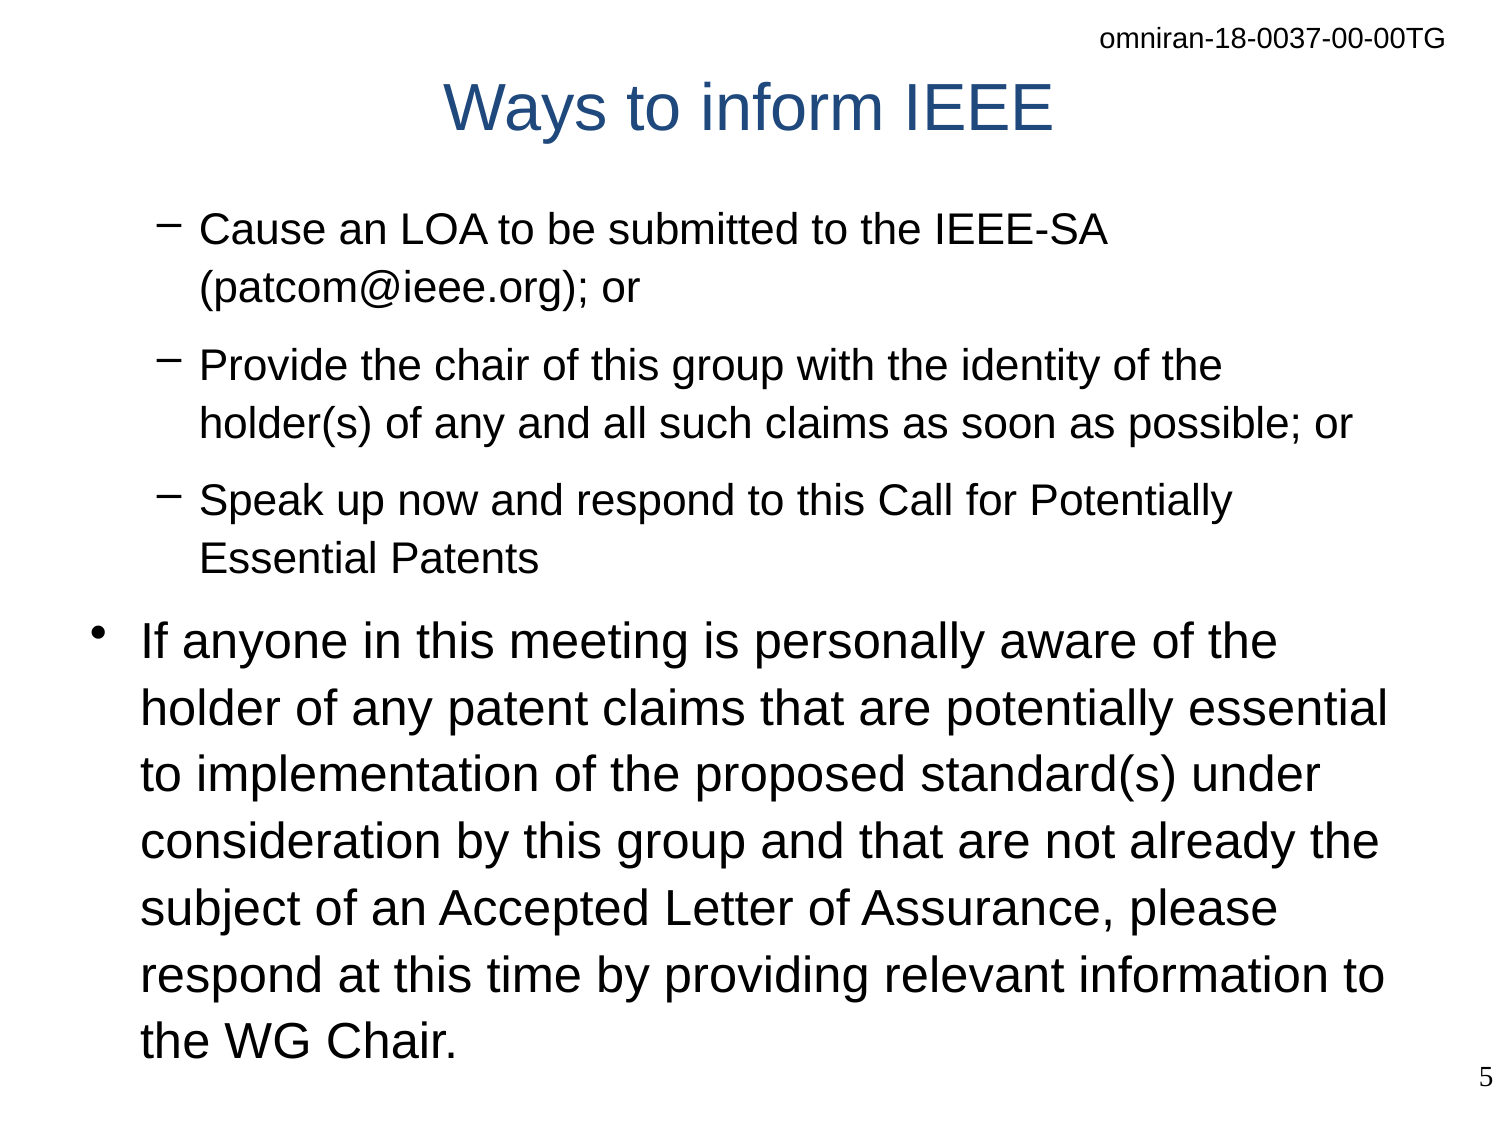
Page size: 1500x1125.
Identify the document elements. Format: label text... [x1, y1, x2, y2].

list Cause an LOA to be submitted to the IEEE-SA (patcom@ieee.org); or Provide the chair of this group with the identity of the holder(s) of any and all such claims as soon as possible; or Speak up now and respond to this Call for Potentially Essential Patents If anyone in this meeting is personally aware of the holder of any patent claims that are potentially essential to implementation of the proposed standard(s) under consideration by this group and that are not already the subject of an Accepted Letter of Assurance, please respond at this time by providing relevant information to the WG Chair. [75, 187, 1425, 1088]
title Ways to inform IEEE [75, 45, 1425, 163]
